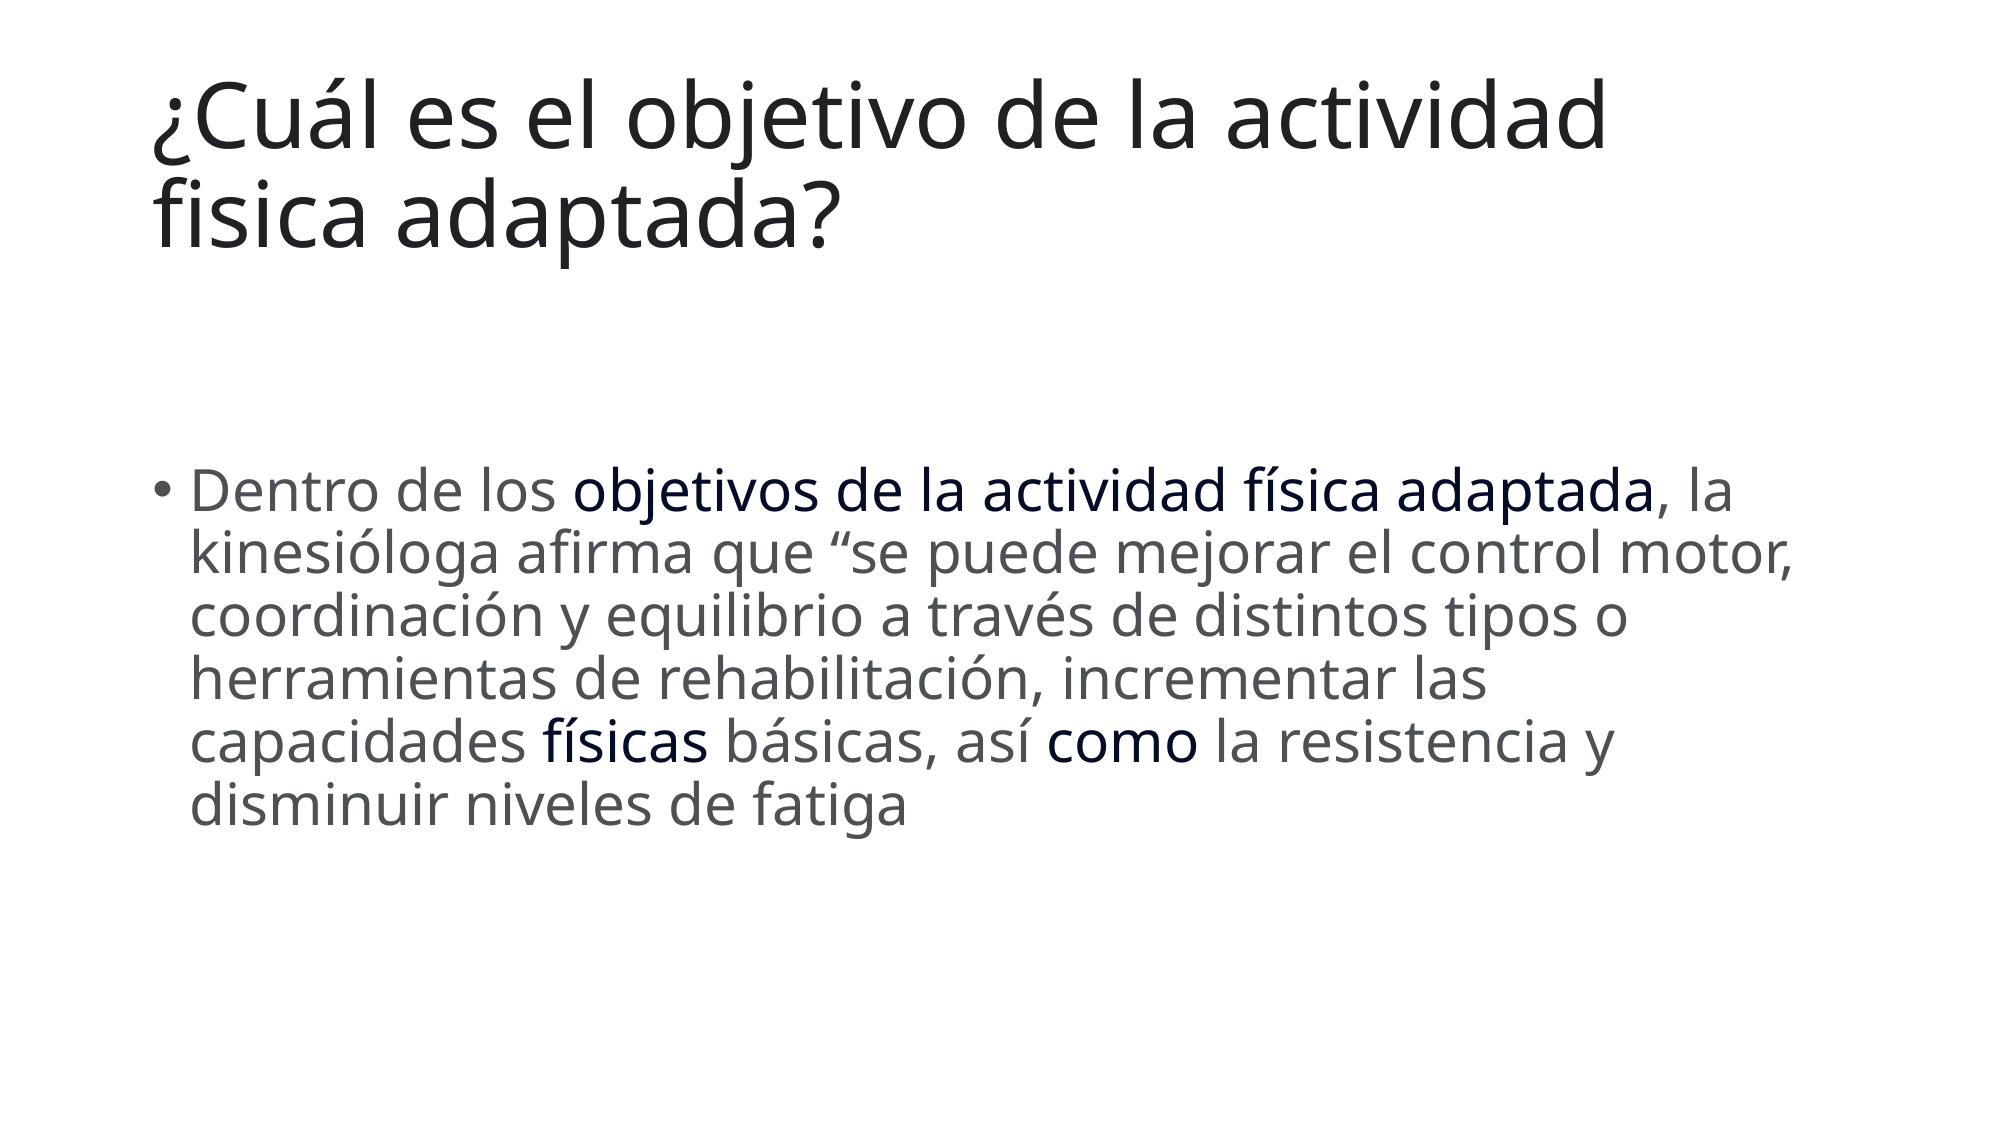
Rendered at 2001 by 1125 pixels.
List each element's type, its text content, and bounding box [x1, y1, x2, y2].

title ¿Cuál es el objetivo de la actividad fisica adaptada? [137, 59, 1863, 278]
list Dentro de los objetivos de la actividad física adaptada, la kinesióloga afirma que “se puede mejorar el control motor, coordinación y equilibrio a través de distintos tipos o herramientas de rehabilitación, incrementar las capacidades físicas básicas, así como la resistencia y disminuir niveles de fatiga [137, 299, 1863, 1014]
